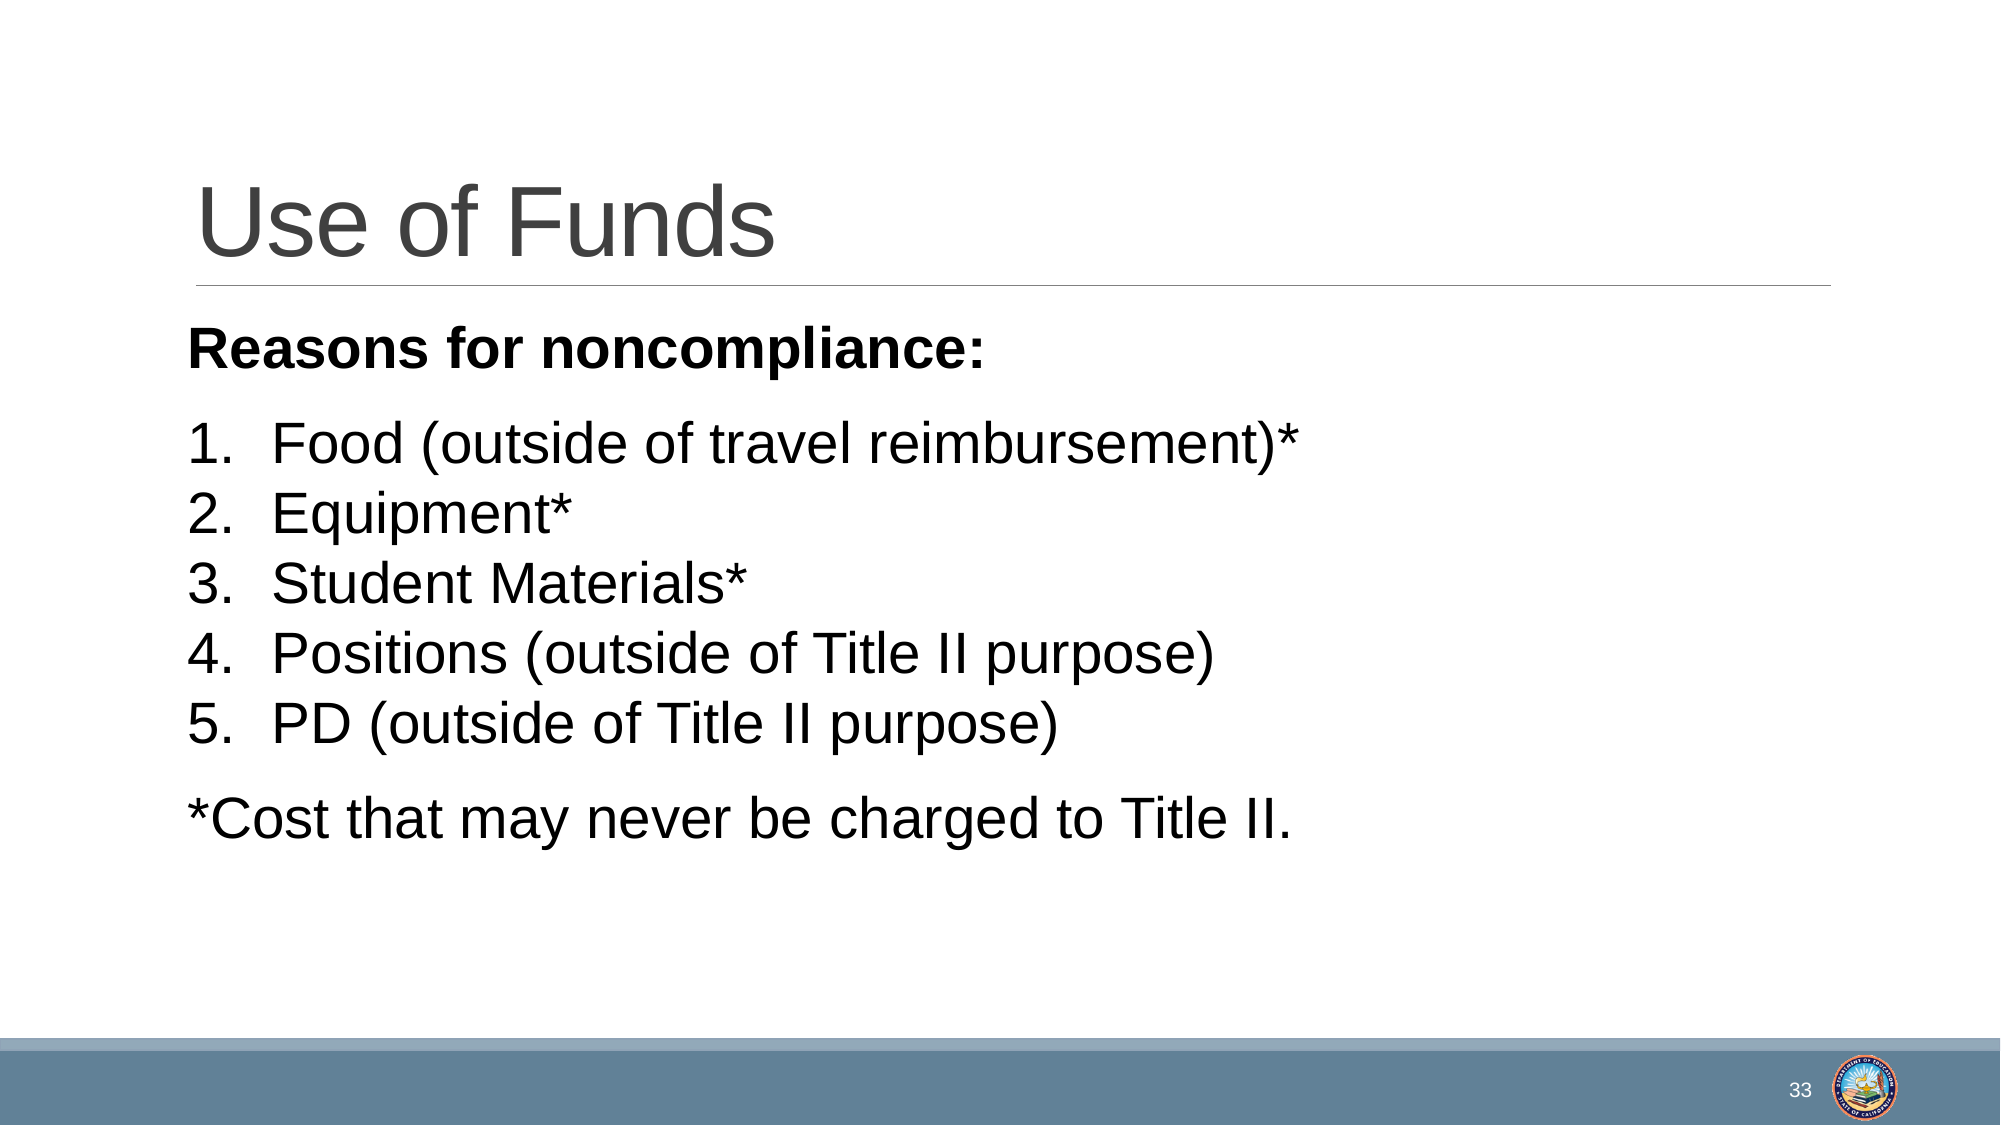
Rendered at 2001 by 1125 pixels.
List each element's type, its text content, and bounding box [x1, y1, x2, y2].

list Reasons for noncompliance: Food (outside of travel reimbursement)* Equipment* Student Materials* Positions (outside of Title II purpose) PD (outside of Title II purpose) *Cost that may never be charged to Title II. [179, 302, 1830, 1018]
title Use of Funds [179, 47, 1830, 285]
slide_number 33 [1611, 1059, 1828, 1119]
picture [1832, 1055, 1899, 1122]
